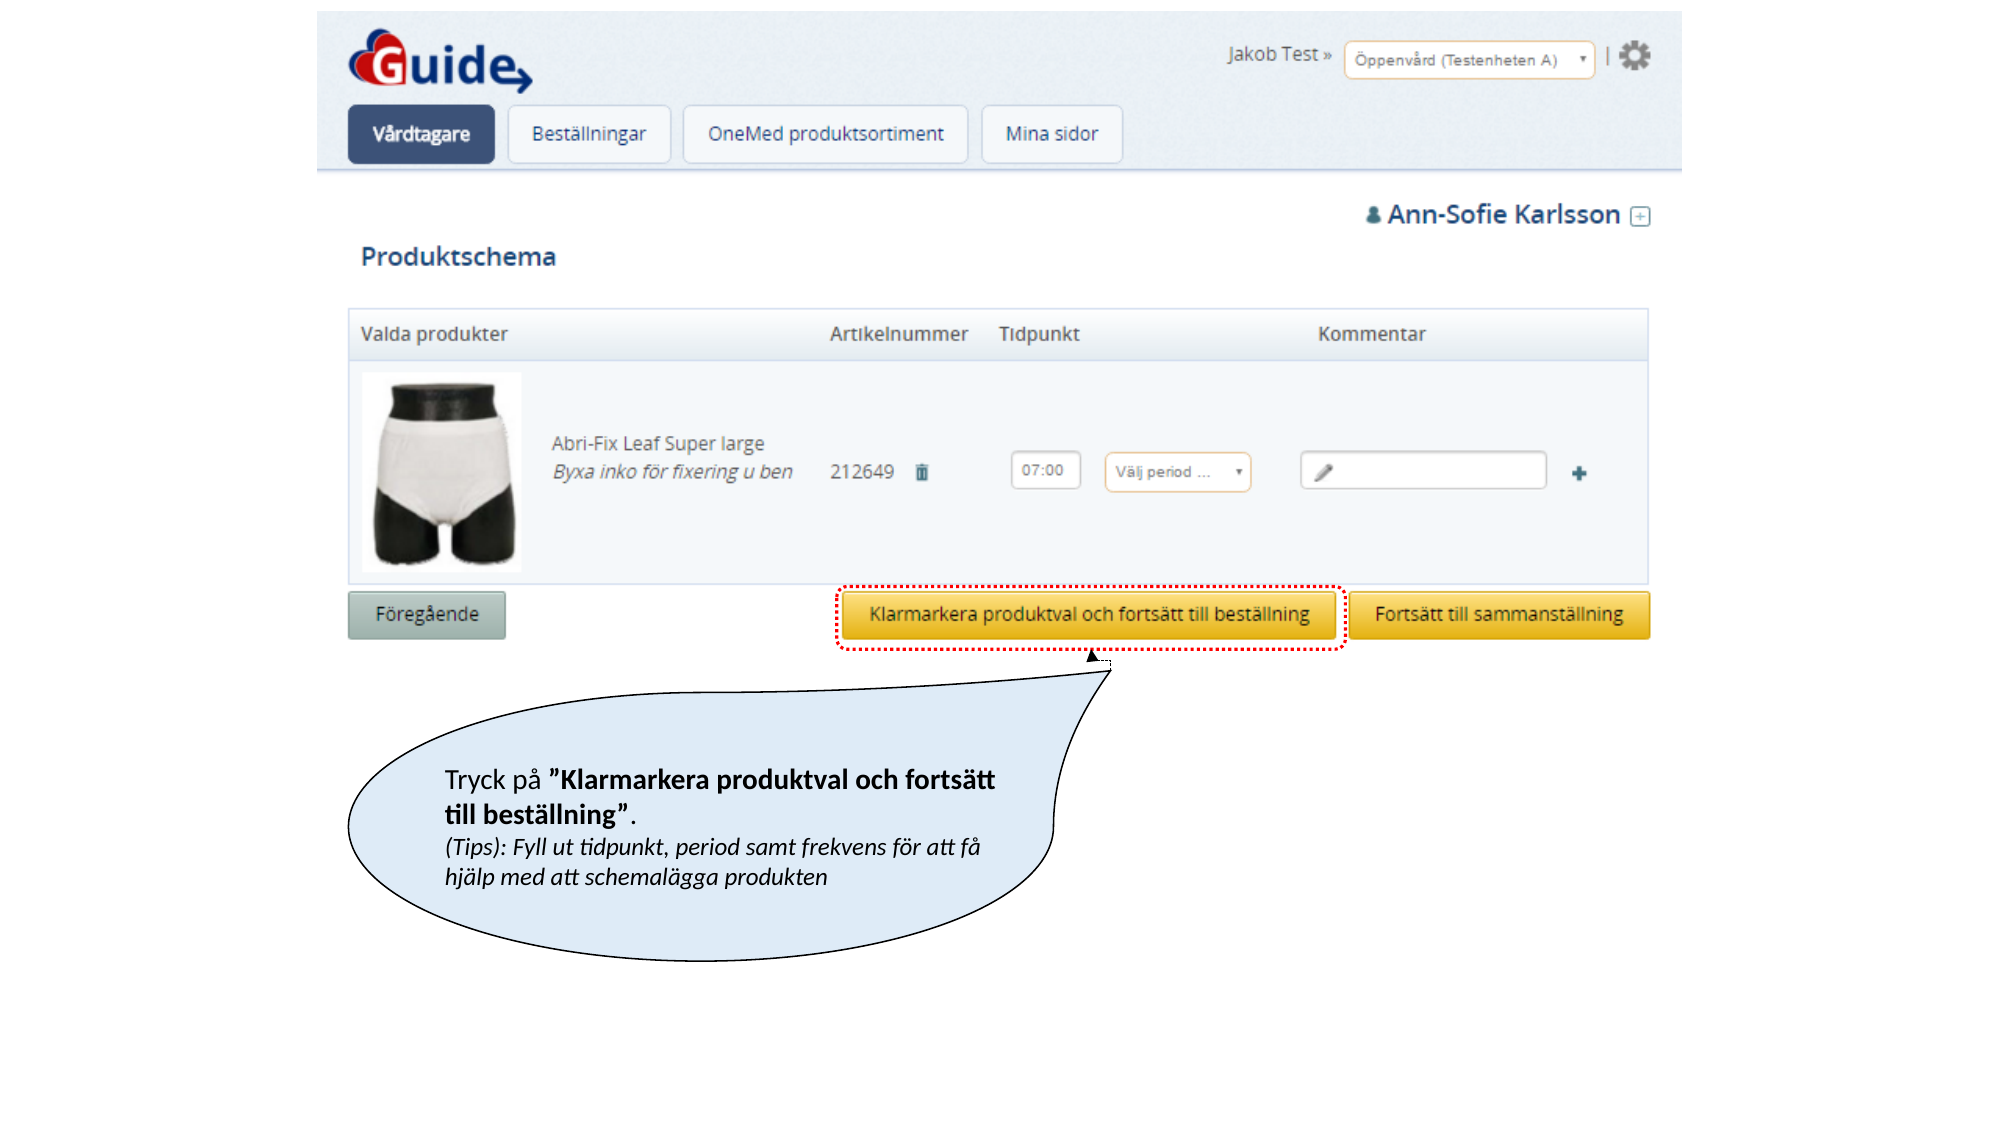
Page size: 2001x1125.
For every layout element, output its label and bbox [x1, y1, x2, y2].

picture [317, 11, 1682, 1114]
text_box [1090, 650, 1112, 670]
